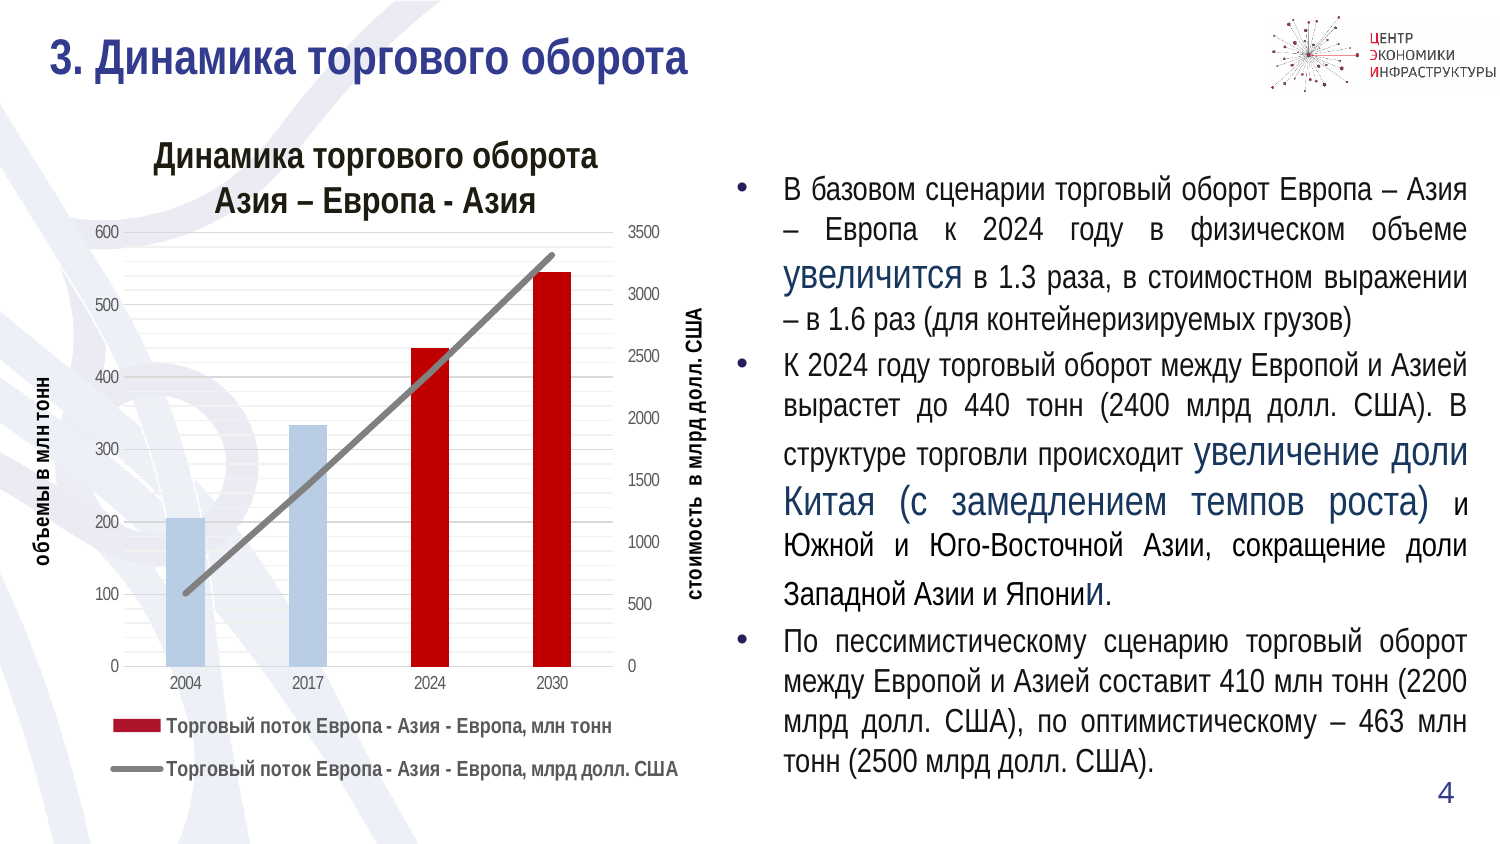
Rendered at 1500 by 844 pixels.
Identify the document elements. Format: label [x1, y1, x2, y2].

chart [9, 164, 722, 801]
picture [0, 0, 1500, 844]
